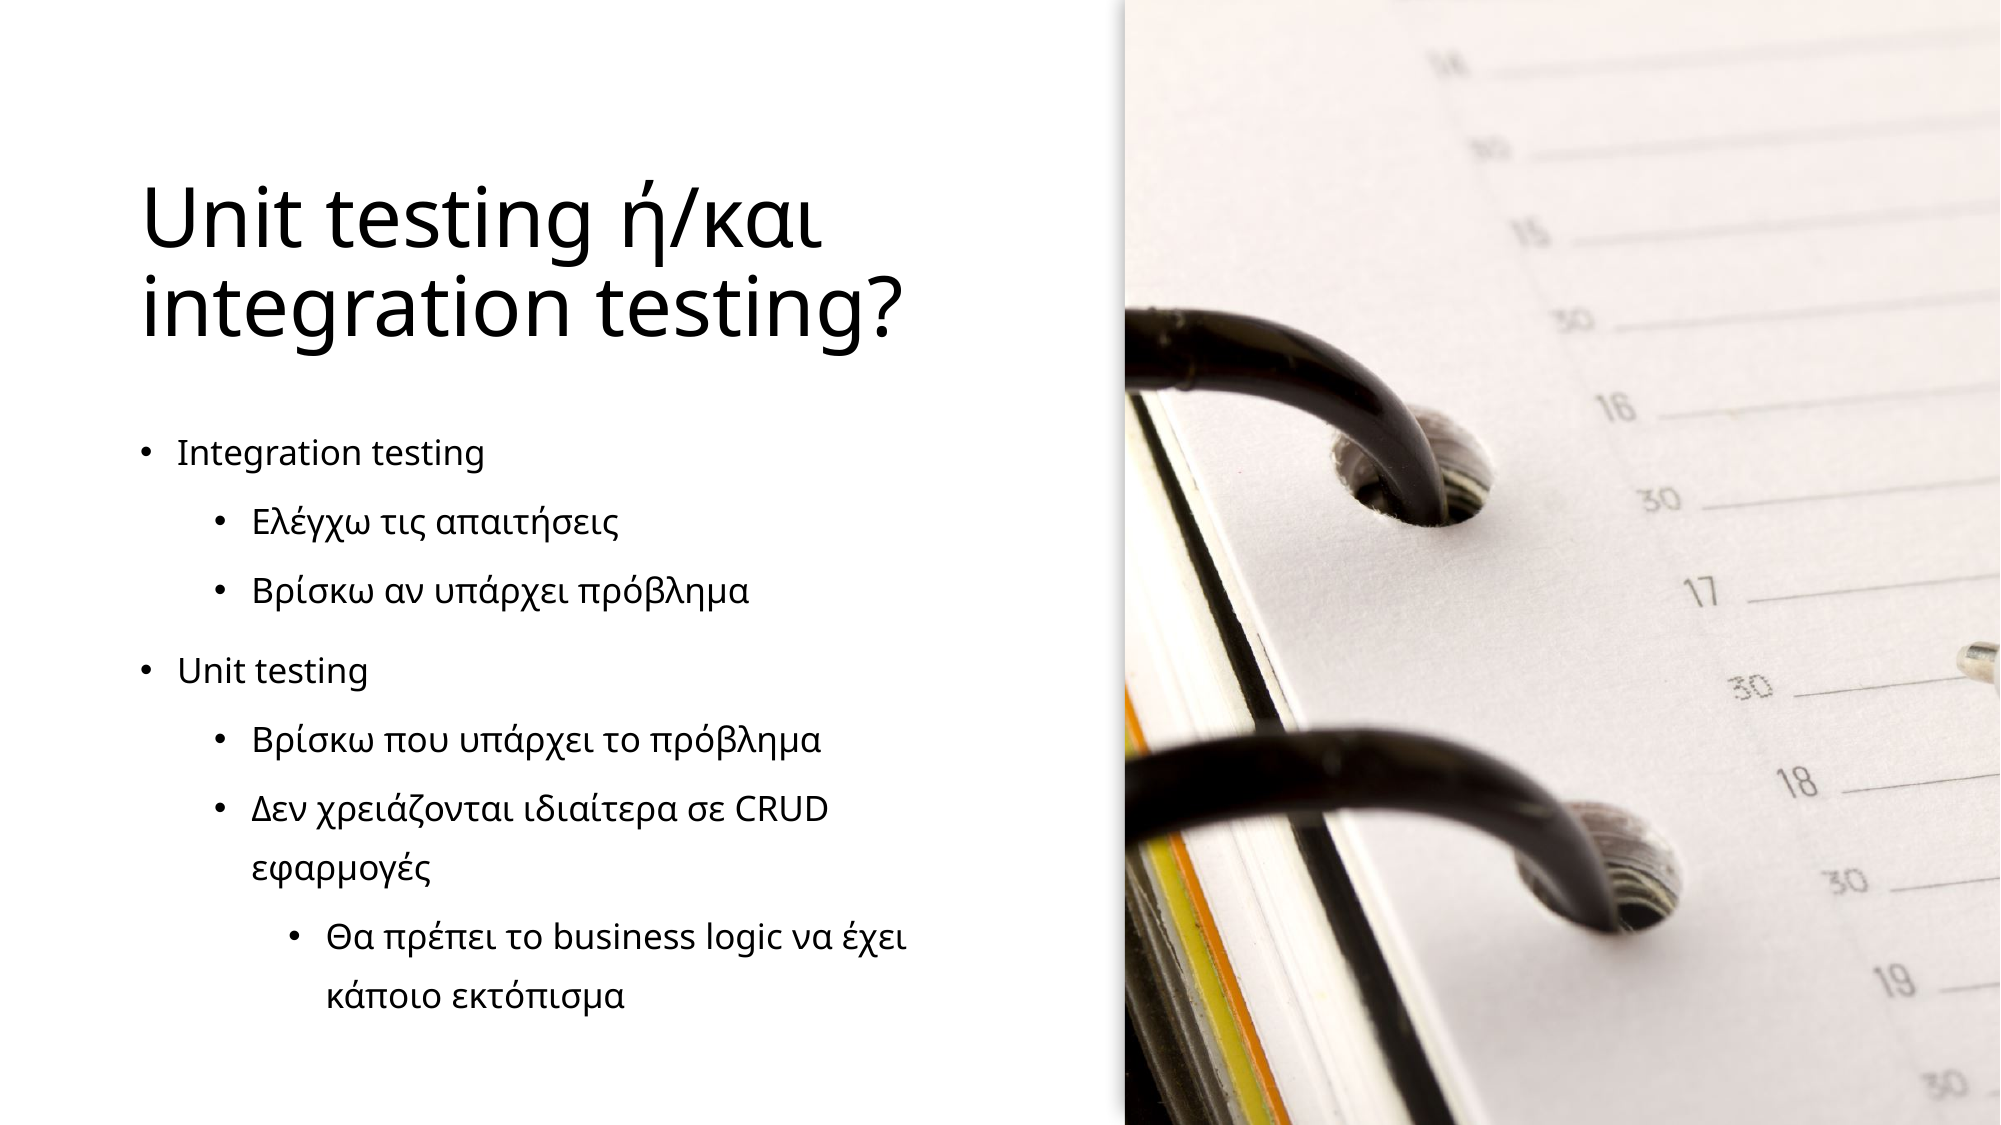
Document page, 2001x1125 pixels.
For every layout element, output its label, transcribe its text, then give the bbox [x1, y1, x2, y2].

picture [1124, 0, 2000, 1125]
title Unit testing ή/και integration testing? [124, 125, 1000, 405]
text_box [0, 0, 1124, 1125]
list Integration testing Ελέγχω τις απαιτήσεις Βρίσκω αν υπάρχει πρόβλημα Unit testing Βρίσκω που υπάρχει το πρόβλημα Δεν χρειάζονται ιδιαίτερα σε CRUD εφαρμογές Θα πρέπει το business logic να έχει κάποιο εκτόπισμα [124, 405, 1000, 1024]
